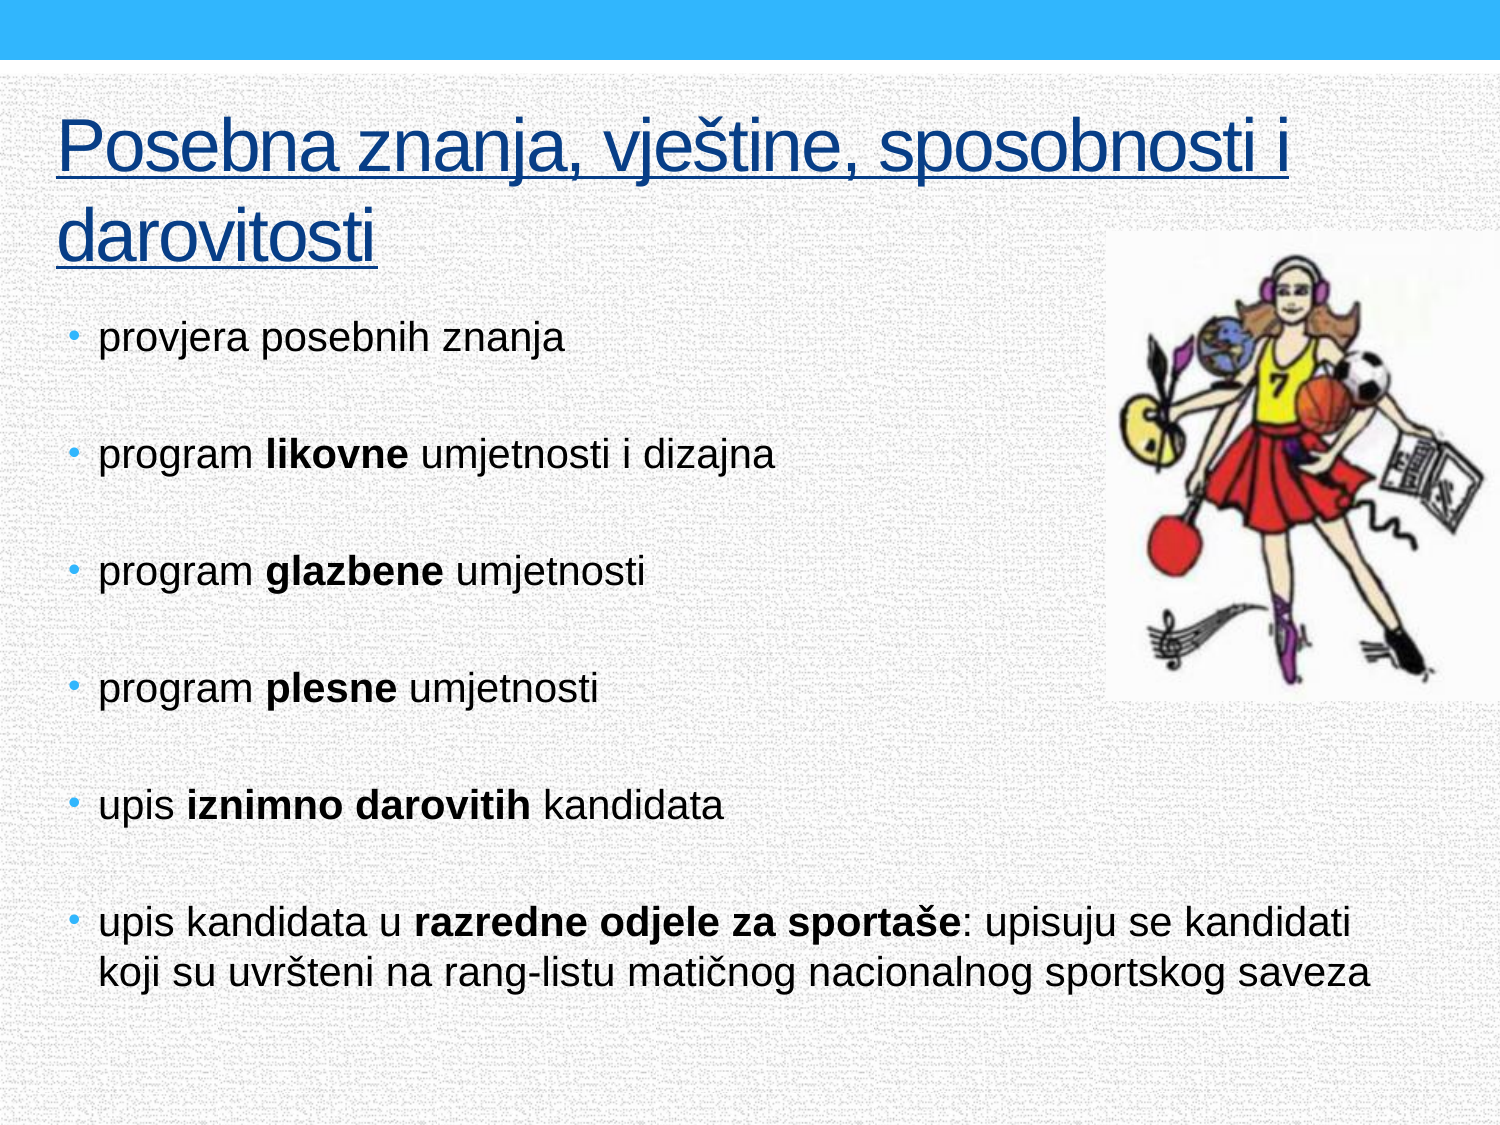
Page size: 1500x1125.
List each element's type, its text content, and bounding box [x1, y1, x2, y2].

title Posebna znanja, vještine, sposobnosti i darovitosti [41, 90, 1392, 373]
list provjera posebnih znanja program likovne umjetnosti i dizajna program glazbene umjetnosti program plesne umjetnosti upis iznimno darovitih kandidata upis kandidata u razredne odjele za sportaše: upisuju se kandidati koji su uvršteni na rang-listu matičnog nacionalnog sportskog saveza [53, 302, 1404, 1059]
picture [1105, 231, 1500, 701]
